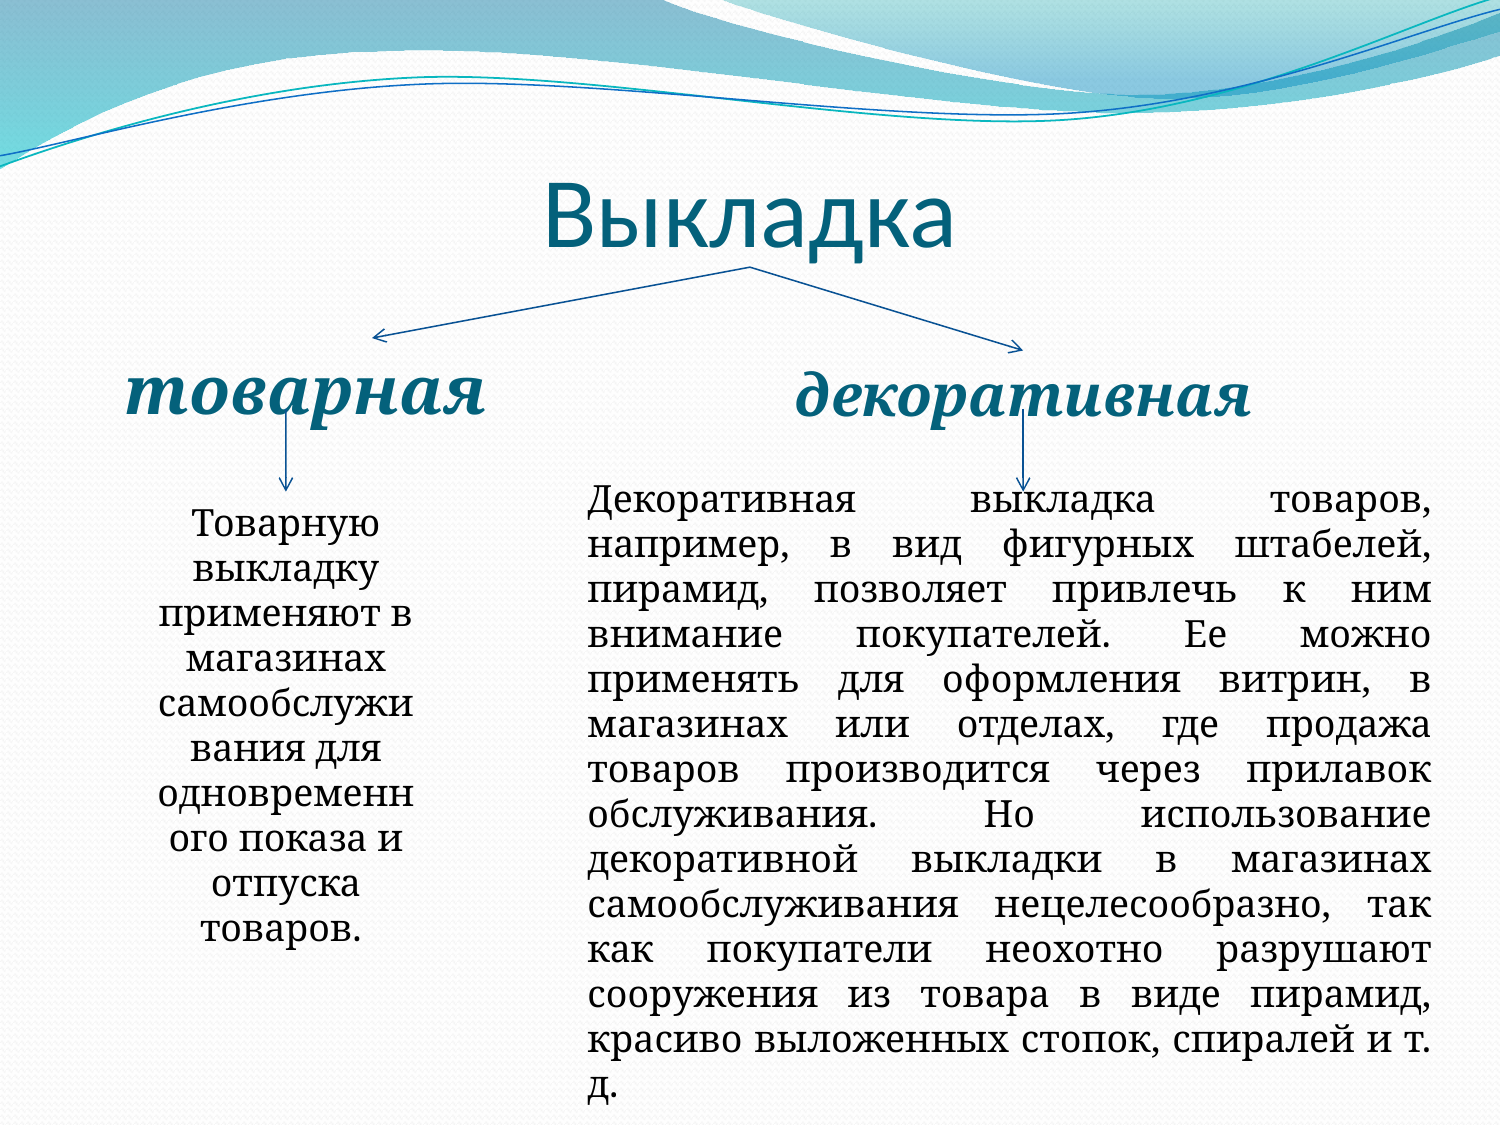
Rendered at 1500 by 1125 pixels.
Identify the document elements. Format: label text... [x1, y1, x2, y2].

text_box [749, 266, 1024, 351]
text_box Товарную выкладку применяют в магазинах самообслуживания для одновременного показа и отпуска товаров. [140, 491, 431, 957]
text_box товарная [45, 340, 566, 436]
title Выкладка [75, 115, 1425, 268]
text_box декоративная [727, 350, 1319, 436]
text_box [371, 266, 749, 339]
text_box Декоративная выкладка товаров, например, в вид фигурных штабелей, пирамид, позволяет привлечь к ним внимание покупателей. Ее можно применять для оформления витрин, в магазинах или отделах, где продажа товаров производится через прилавок обслуживания. Но использование декоративной выкладки в магазинах самообслуживания нецелесообразно, так как покупатели неохотно разрушают сооружения из товара в виде пирамид, красиво выложенных стопок, спиралей и т. д. [572, 467, 1447, 1113]
